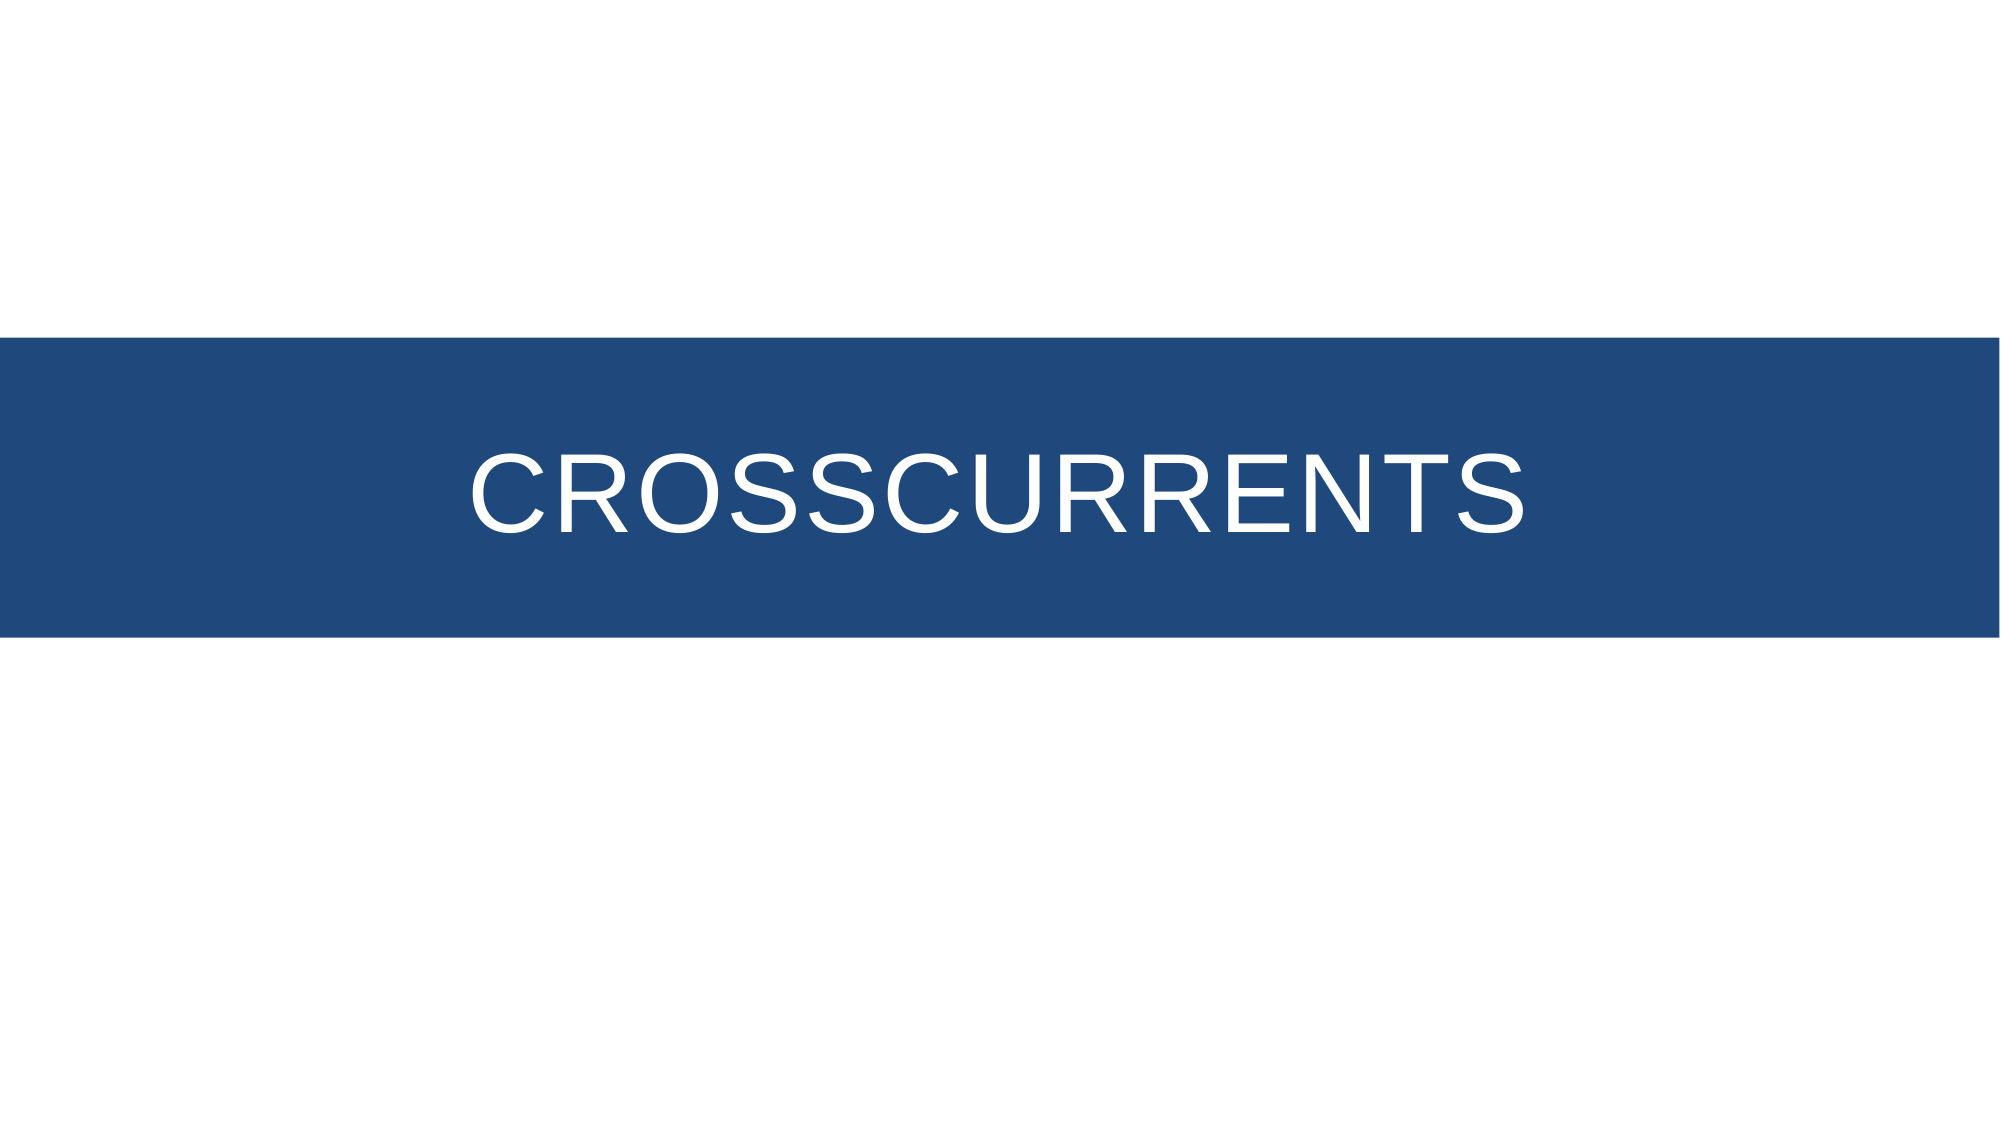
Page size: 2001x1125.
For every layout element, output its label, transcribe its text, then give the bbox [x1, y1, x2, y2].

title crosscurrents [136, 362, 1862, 638]
